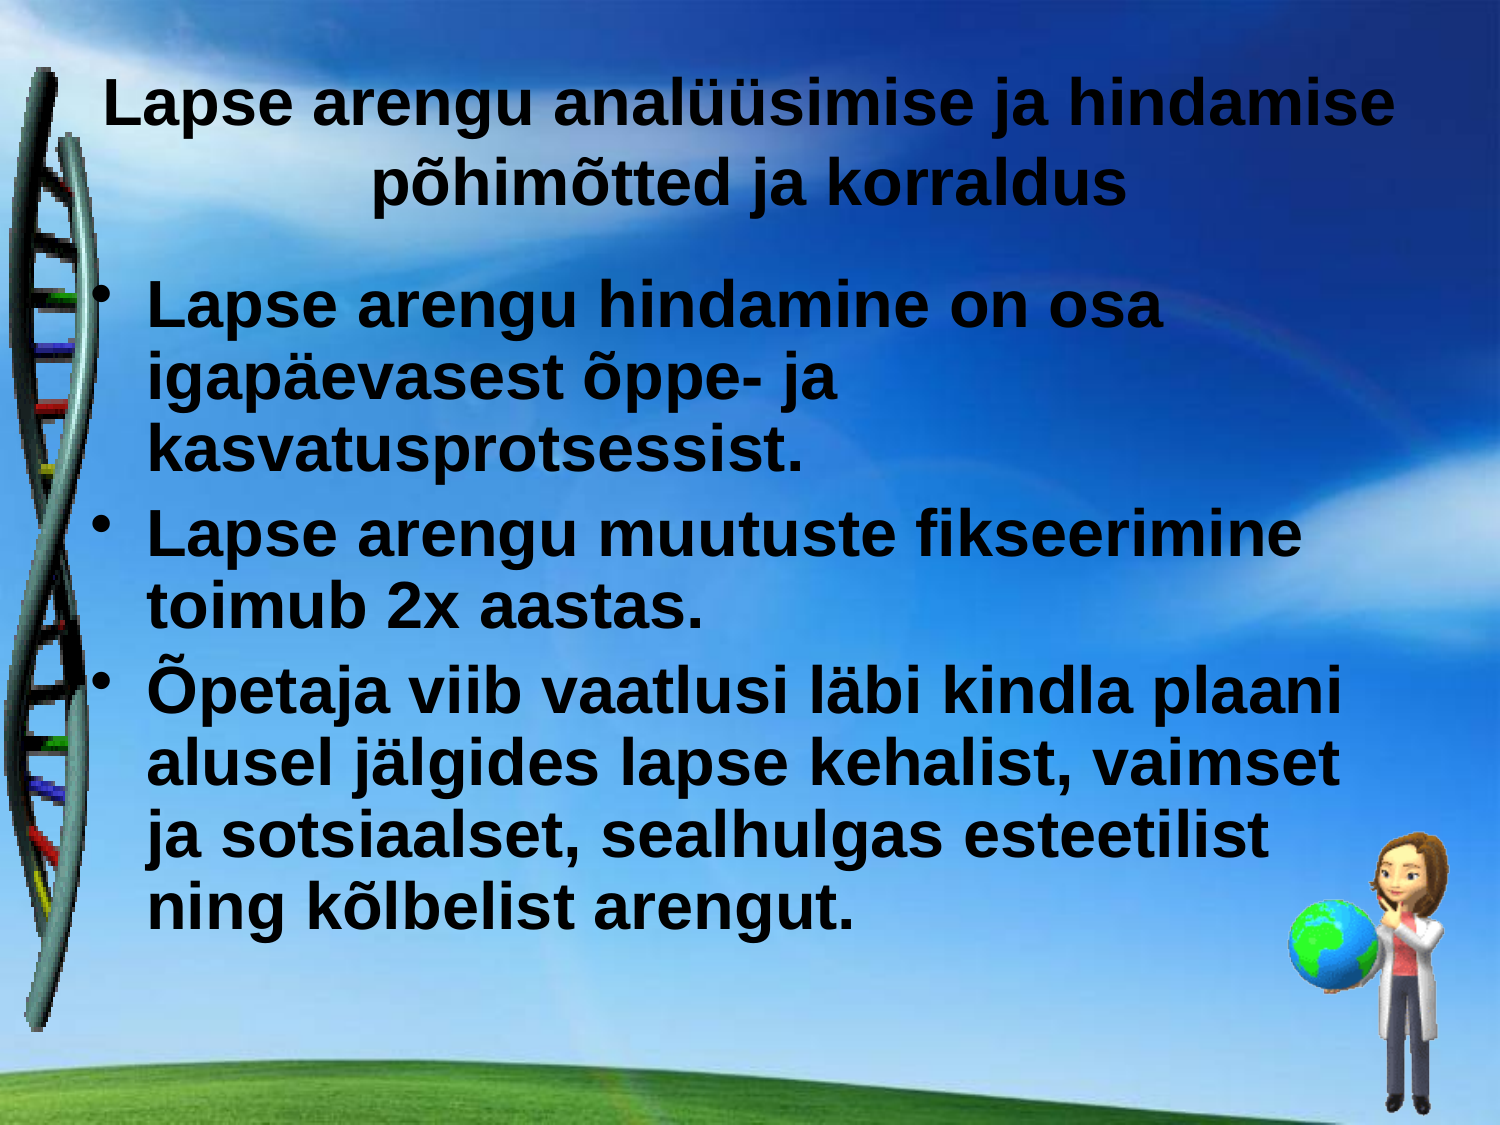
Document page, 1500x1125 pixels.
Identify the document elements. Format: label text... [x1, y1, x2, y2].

title Lapse arengu analüüsimise ja hindamise põhimõtted ja korraldus [74, 44, 1426, 233]
list Lapse arengu hindamine on osa igapäevasest õppe- ja kasvatusprotsessist. Lapse arengu muutuste fikseerimine toimub 2x aastas. Õpetaja viib vaatlusi läbi kindla plaani alusel jälgides lapse kehalist, vaimset ja sotsiaalset, sealhulgas esteetilist ning kõlbelist arengut. [74, 262, 1426, 1006]
picture [0, 0, 1500, 1125]
